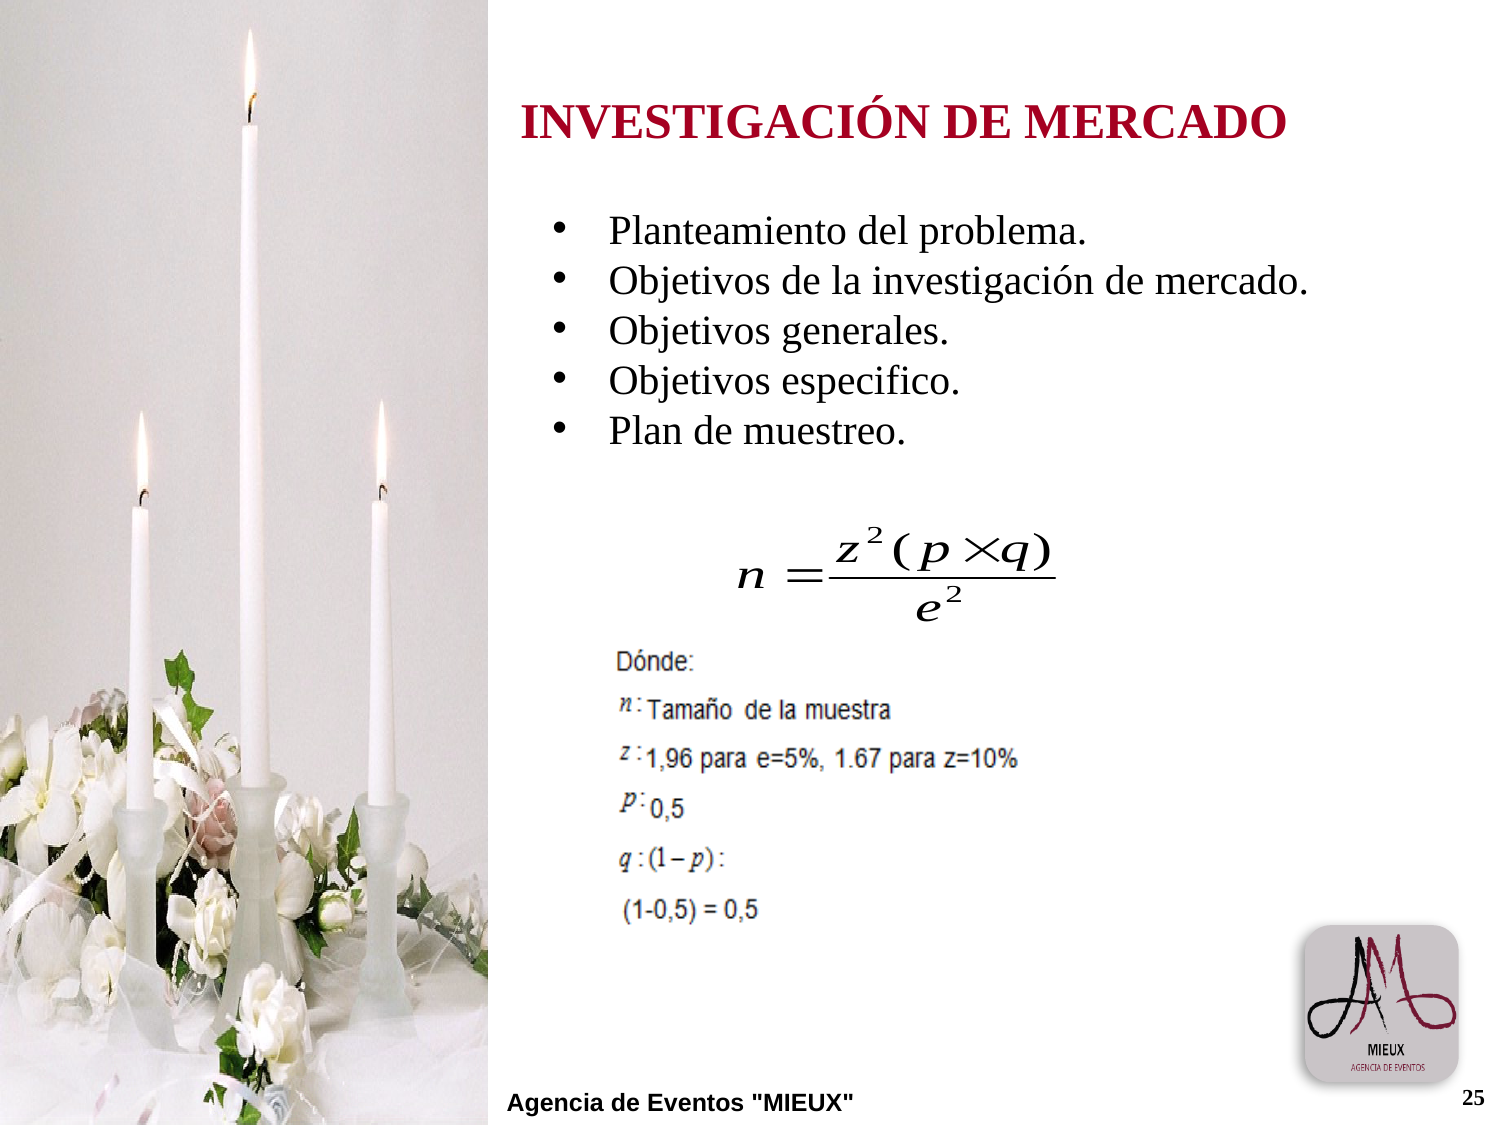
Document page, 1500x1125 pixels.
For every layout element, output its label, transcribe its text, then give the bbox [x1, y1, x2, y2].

text_box Planteamiento del problema. Objetivos de la investigación de mercado. Objetivos generales. Objetivos especifico. Plan de muestreo. [537, 195, 1378, 460]
picture [0, 0, 488, 1125]
text_box INVESTIGACIÓN DE MERCADO [500, 80, 1309, 157]
picture [596, 515, 1070, 941]
text_box Agencia de Eventos "MIEUX" [491, 1079, 1317, 1125]
slide_number 25 [1425, 1074, 1500, 1125]
picture [1304, 924, 1459, 1083]
